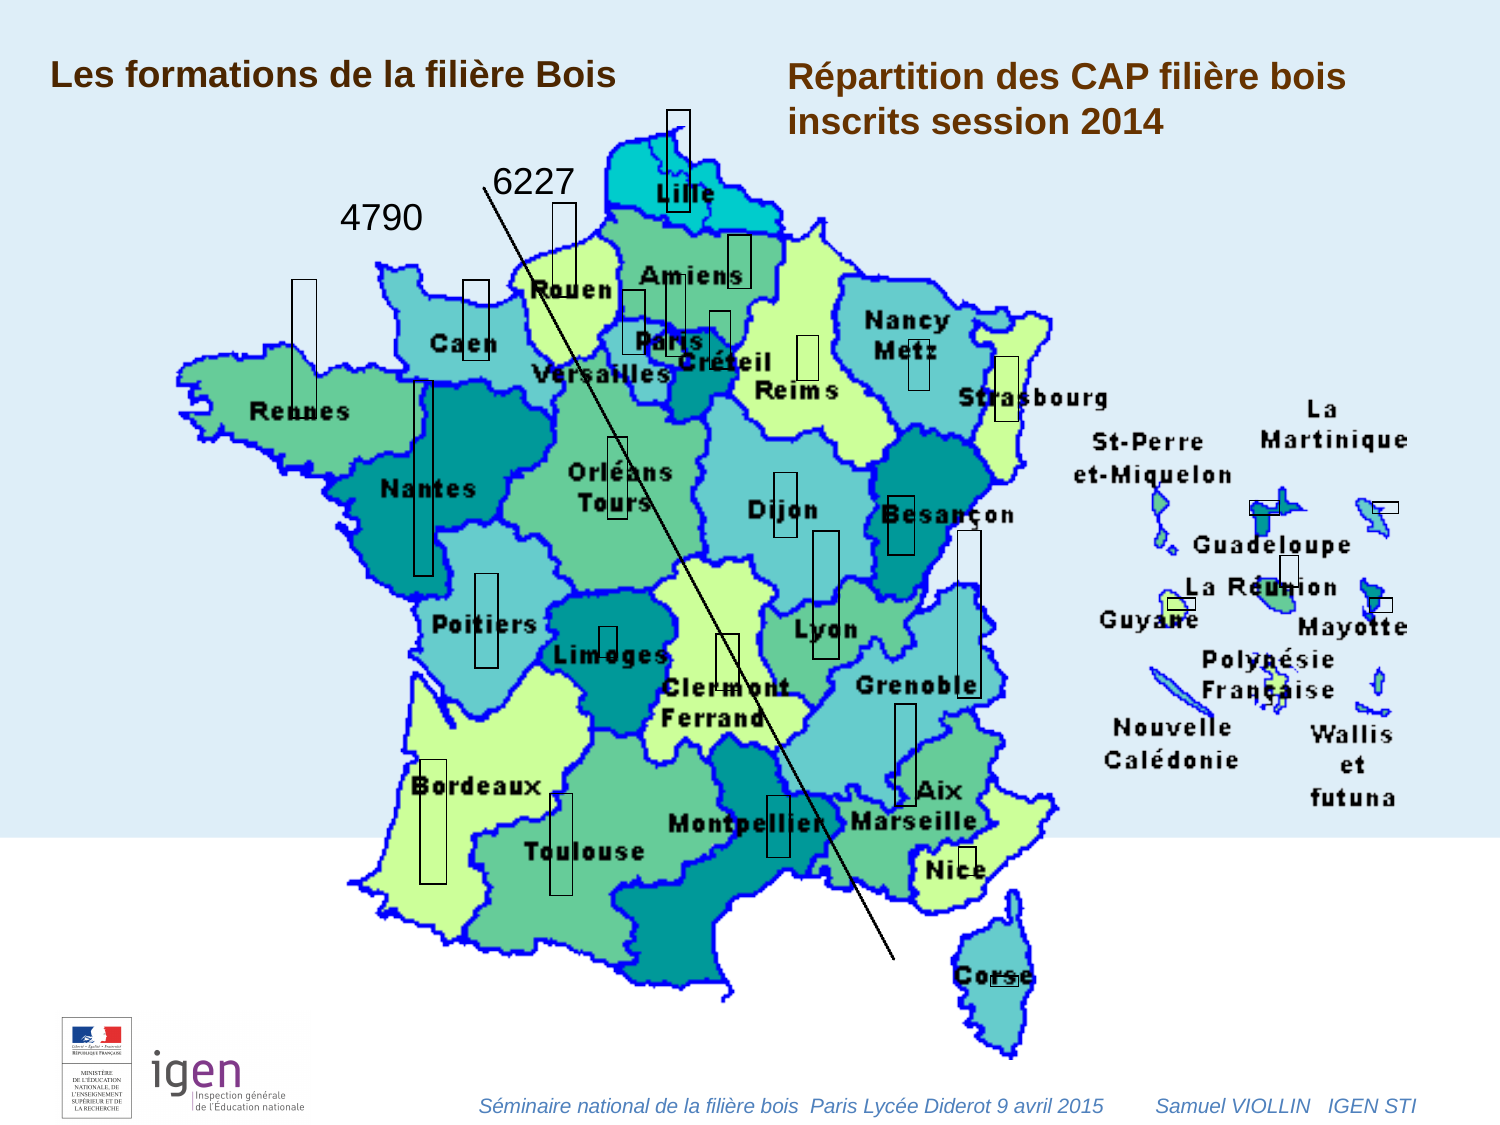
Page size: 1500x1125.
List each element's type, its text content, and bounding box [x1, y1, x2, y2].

text_box Répartition des CAP filière bois inscrits session 2014 [772, 44, 1454, 150]
text_box [667, 109, 691, 125]
text_box Les formations de la filière Bois [35, 42, 633, 103]
picture [55, 126, 1407, 1125]
